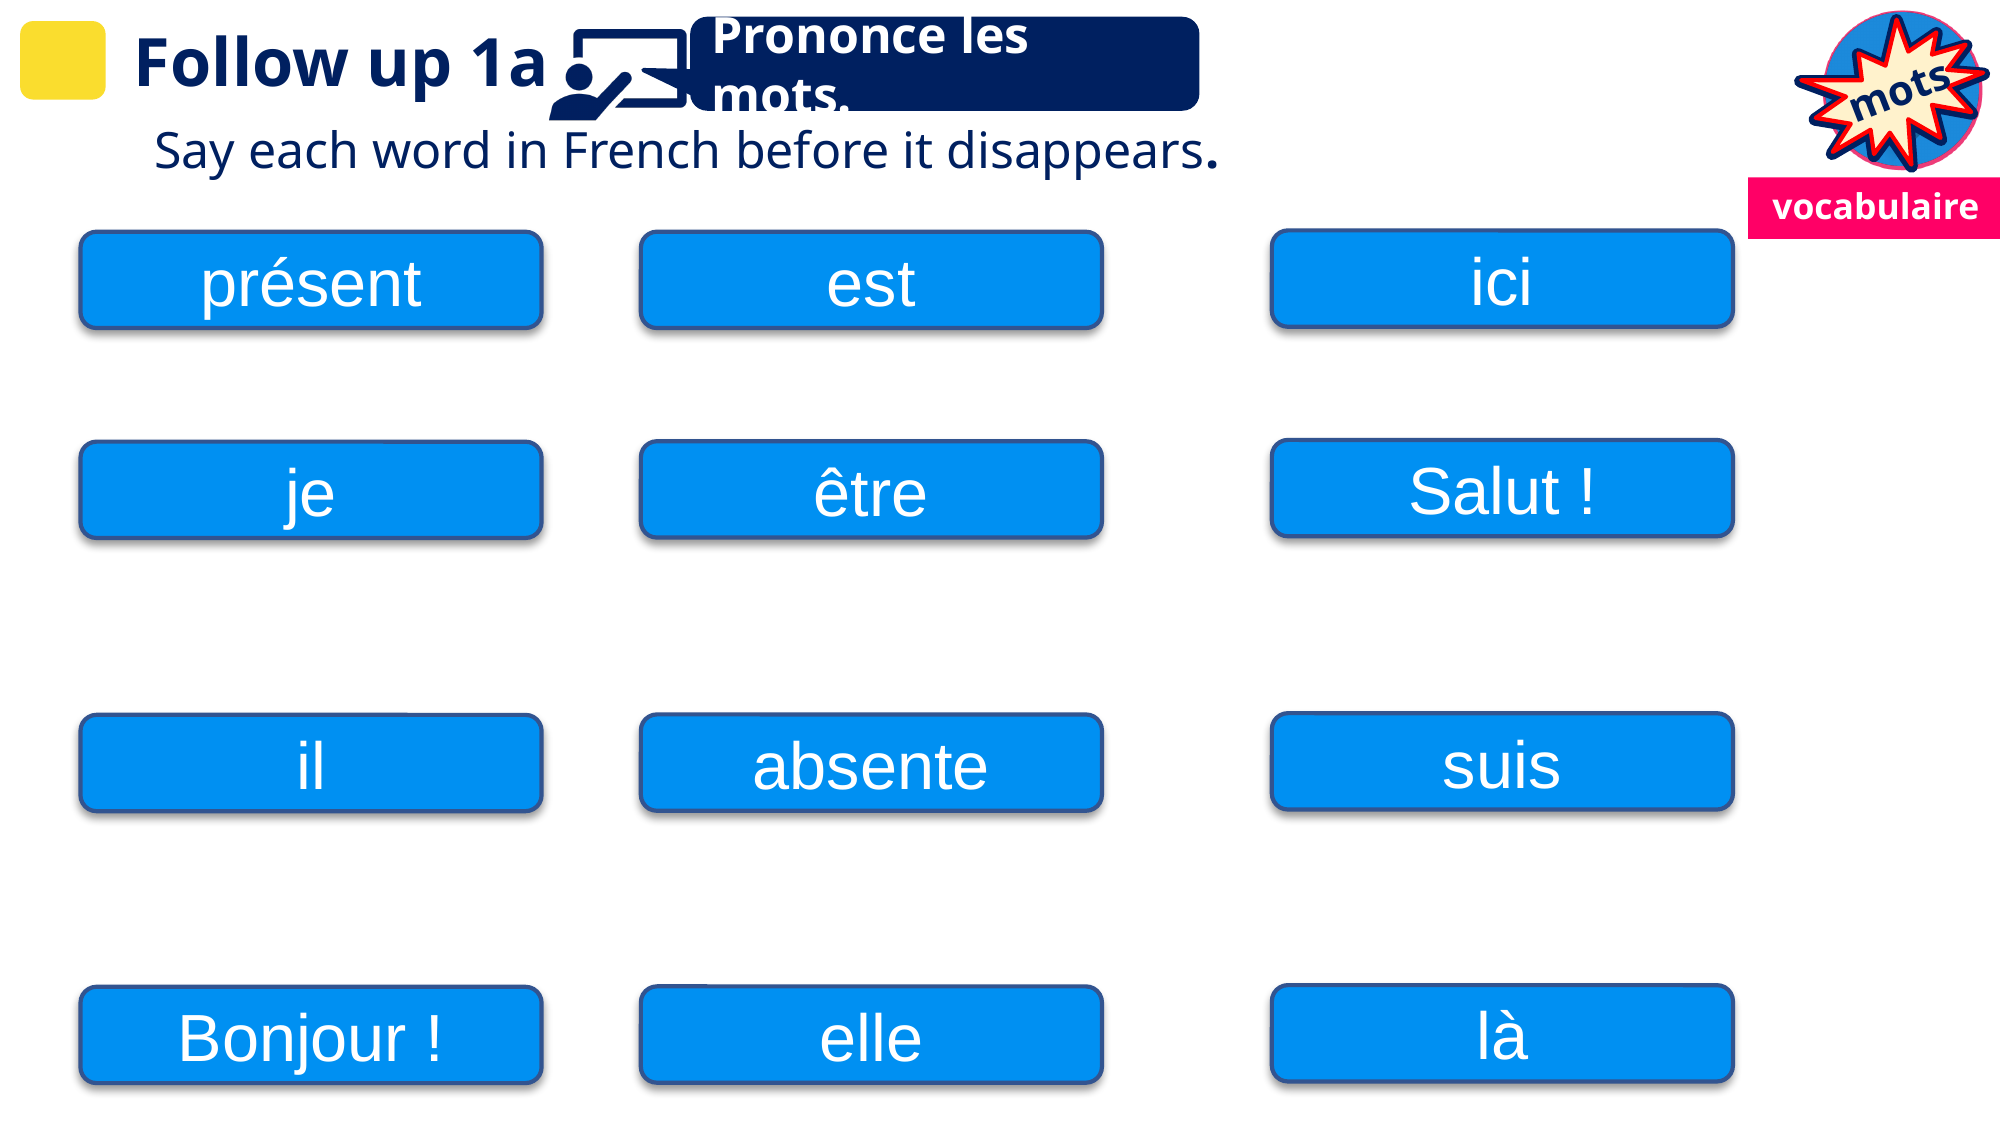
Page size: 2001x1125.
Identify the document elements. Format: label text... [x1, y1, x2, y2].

text_box Salut ! [1269, 437, 1736, 539]
text_box suis [1269, 711, 1736, 812]
text_box Bonjour ! [78, 984, 544, 1086]
text_box est [638, 229, 1105, 331]
text_box ici [1269, 228, 1736, 329]
text_box vocabulaire [1748, 177, 2000, 239]
text_box il [78, 712, 544, 814]
picture [1812, 1, 2000, 190]
text_box [20, 21, 106, 100]
text_box là [1269, 983, 1736, 1084]
text_box elle [638, 984, 1105, 1085]
text_box [1799, 78, 1807, 85]
title Follow up 1a [118, 9, 536, 121]
text_box mots [1801, 90, 1807, 108]
text_box présent [78, 229, 544, 331]
text_box je [78, 439, 544, 541]
text_box absente [638, 712, 1105, 813]
text_box Say each word in French before it disappears. [139, 110, 1235, 186]
text_box être [638, 439, 1105, 540]
text_box Prononce les mots. [696, 16, 1200, 111]
picture [542, 0, 693, 151]
